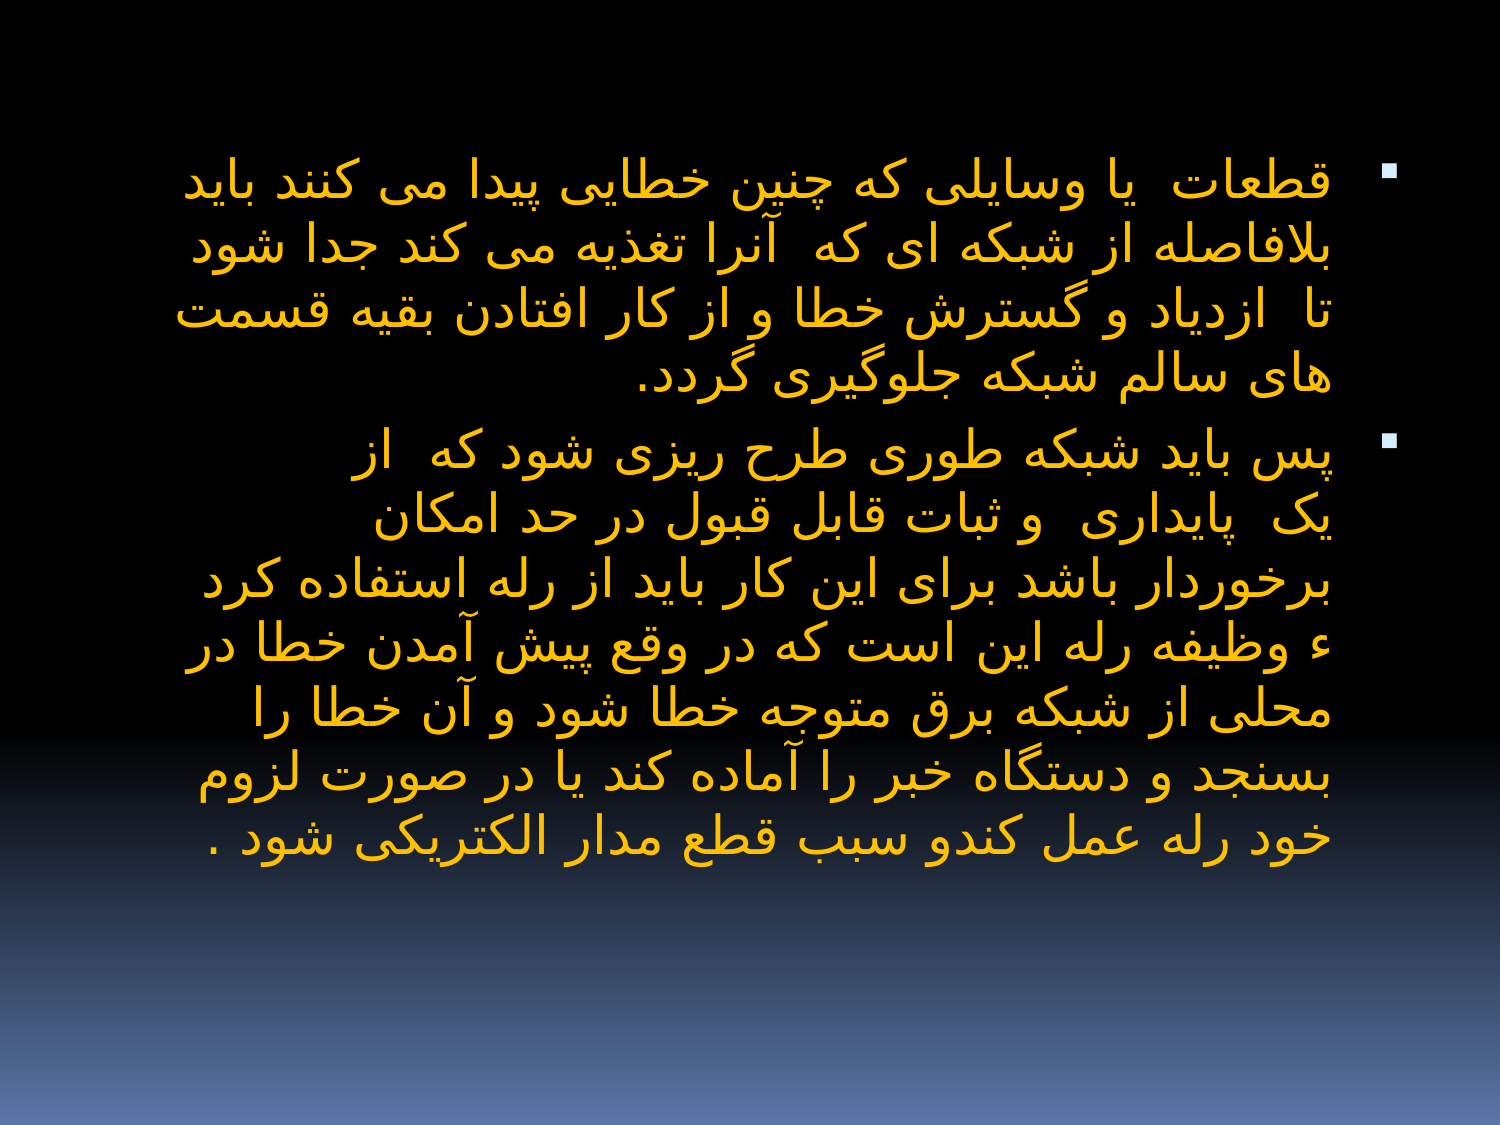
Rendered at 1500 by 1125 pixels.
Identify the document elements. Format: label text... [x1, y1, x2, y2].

list قطعات یا وسایلی که چنین خطایی پیدا می کنند باید بلافاصله از شبکه ای که آنرا تغذیه می کند جدا شود تا ازدیاد و گسترش خطا و از کار افتادن بقیه قسمت های سالم شبکه جلوگیری گردد. پس باید شبکه طوری طرح ریزی شود که از یک پایداری و ثبات قابل قبول در حد امکان برخوردار باشد برای این کار باید از رله استفاده کرد ء وظیفه رله این است که در وقع پیش آمدن خطا در محلی از شبکه برق متوجه خطا شود و آن خطا را بسنجد و دستگاه خبر را آماده کند یا در صورت لزوم خود رله عمل کندو سبب قطع مدار الکتریکی شود . [150, 137, 1425, 888]
